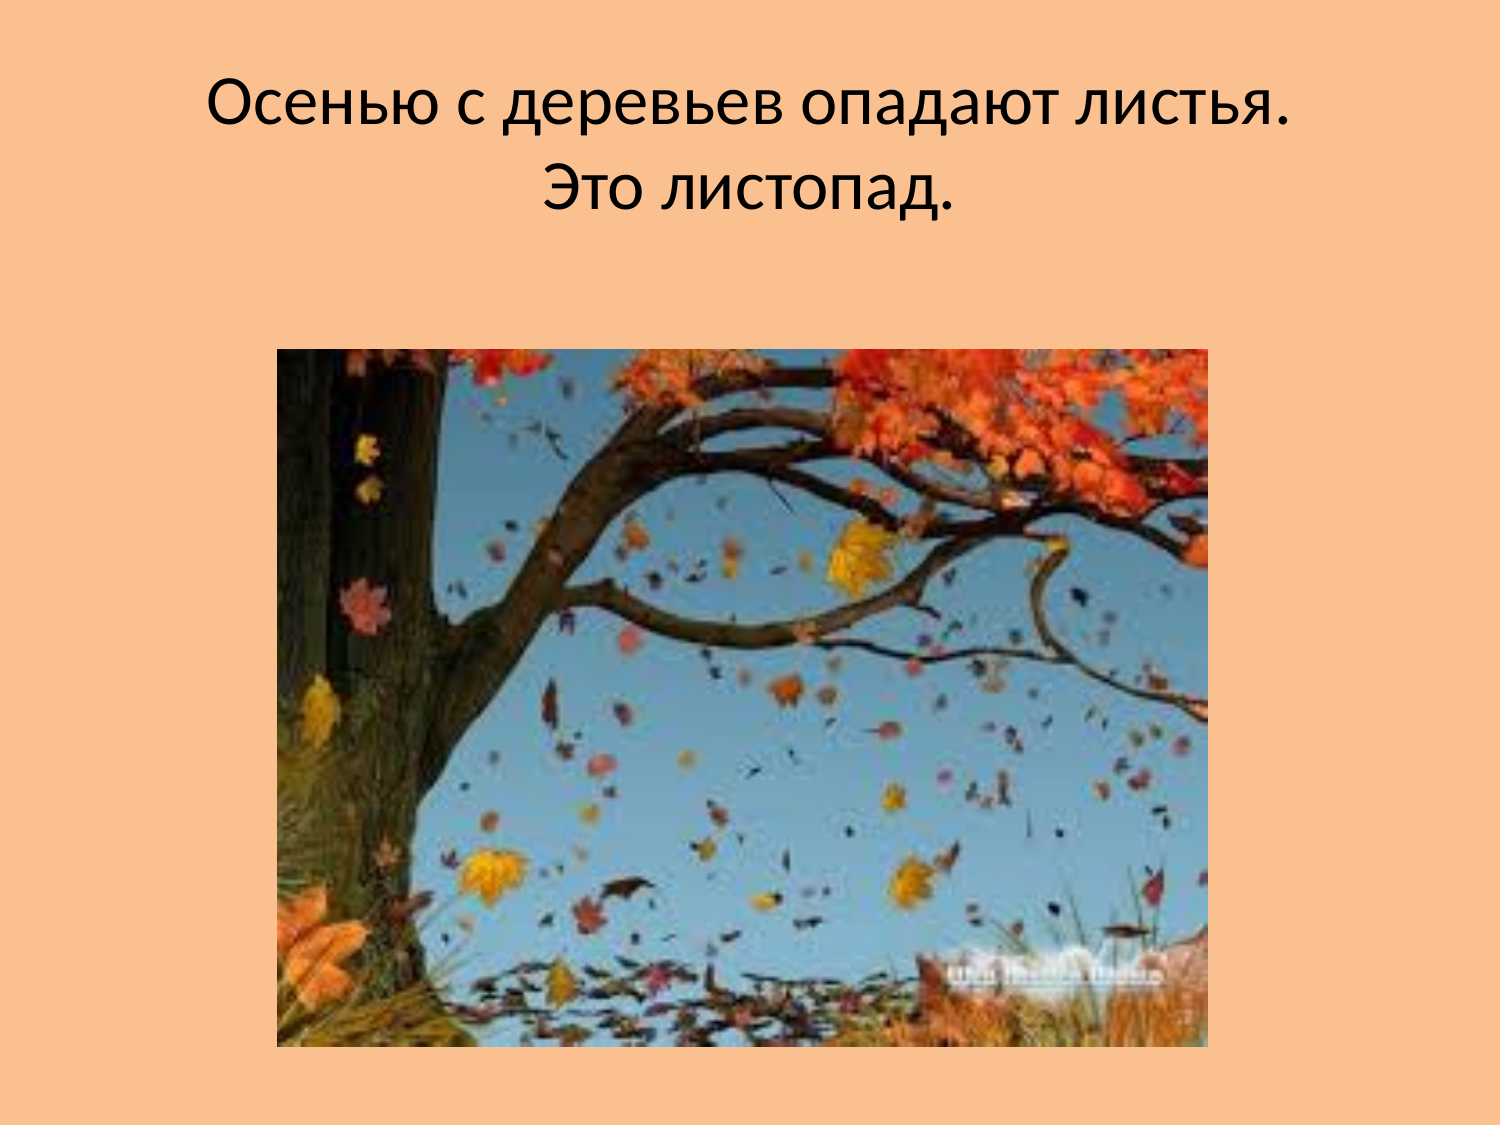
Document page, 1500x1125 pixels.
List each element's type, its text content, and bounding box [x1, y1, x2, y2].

title Осенью с деревьев опадают листья. Это листопад. [75, 45, 1425, 233]
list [277, 349, 1208, 1047]
